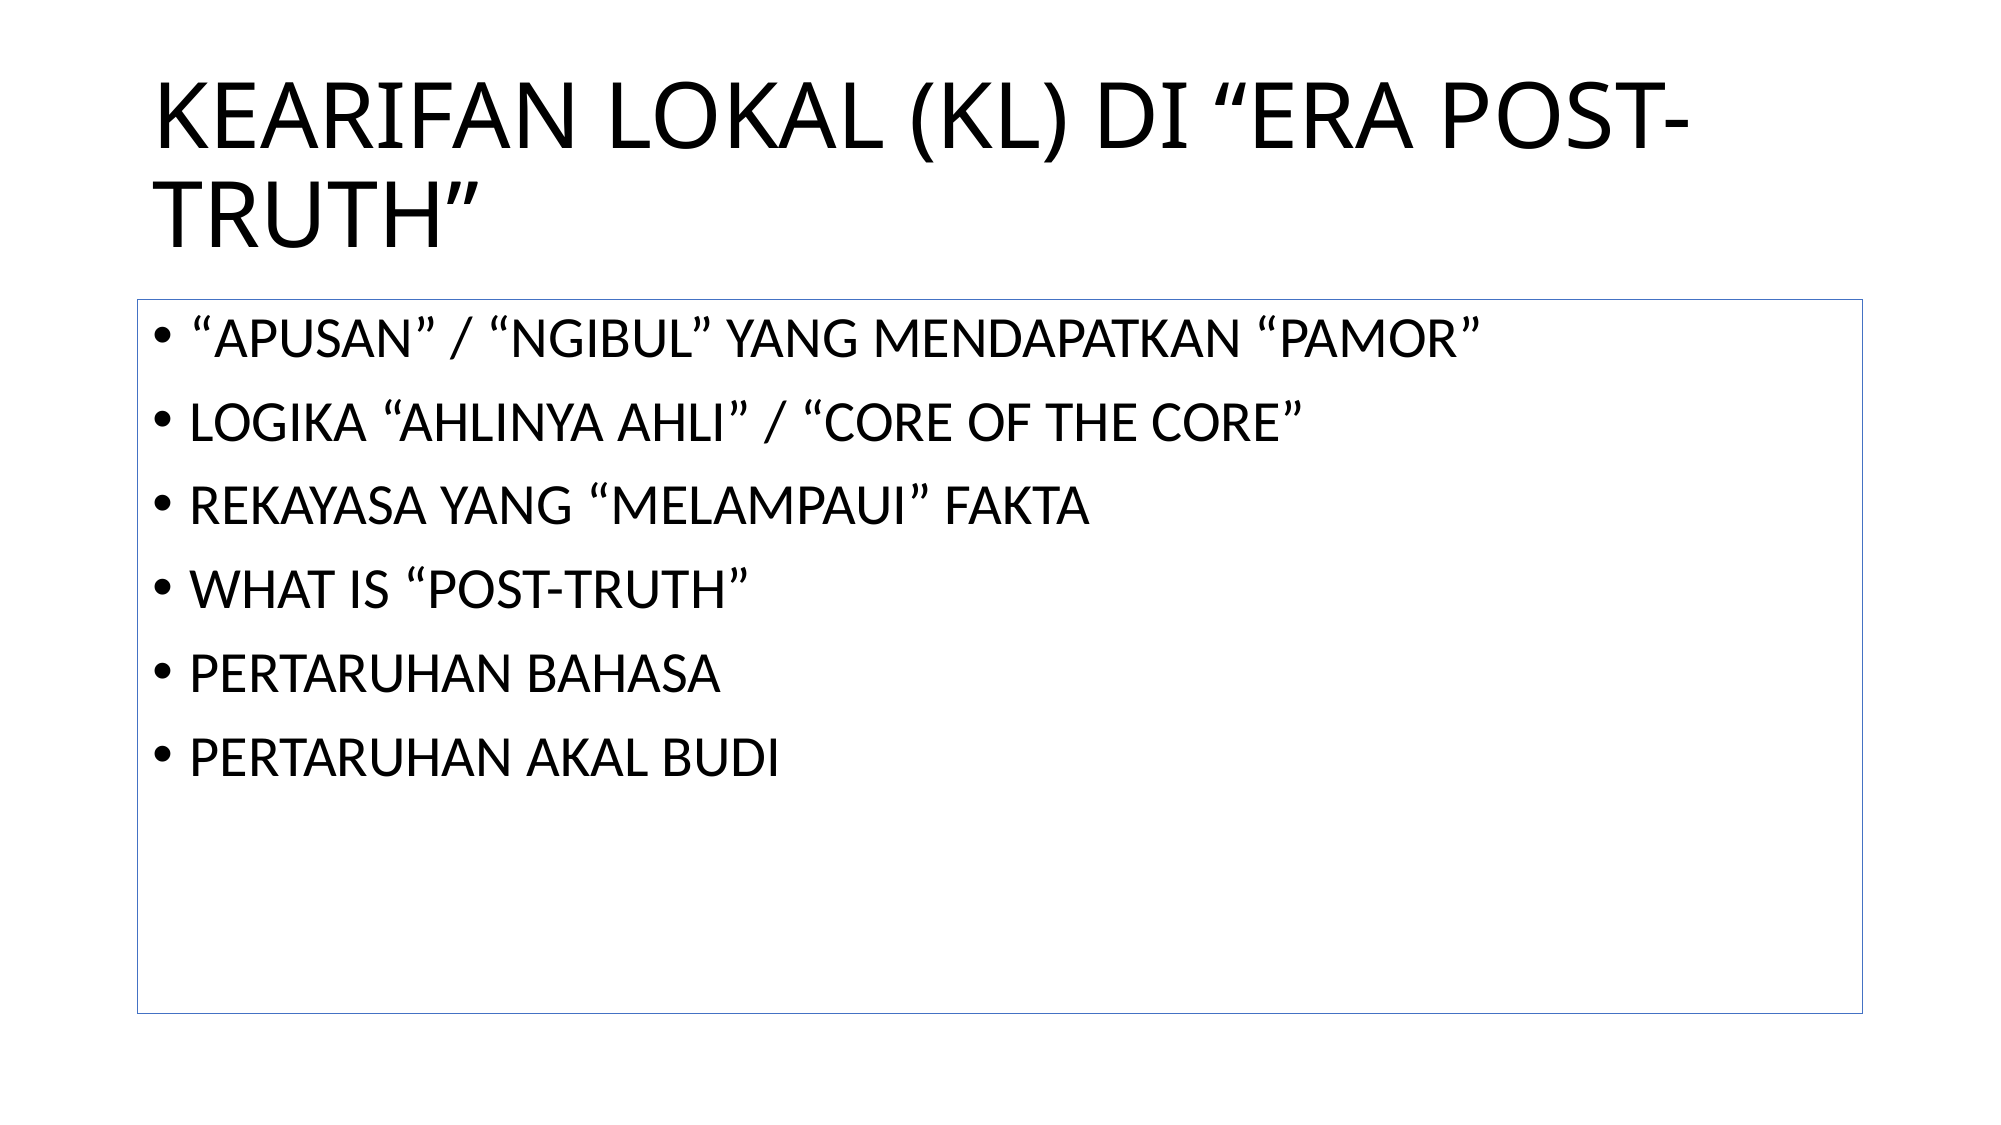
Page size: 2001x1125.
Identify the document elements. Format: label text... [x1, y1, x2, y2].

title KEARIFAN LOKAL (KL) DI “ERA POST-TRUTH” [137, 59, 1863, 278]
list “APUSAN” / “NGIBUL” YANG MENDAPATKAN “PAMOR” LOGIKA “AHLINYA AHLI” / “CORE OF THE CORE” REKAYASA YANG “MELAMPAUI” FAKTA WHAT IS “POST-TRUTH” PERTARUHAN BAHASA PERTARUHAN AKAL BUDI [137, 299, 1863, 1014]
